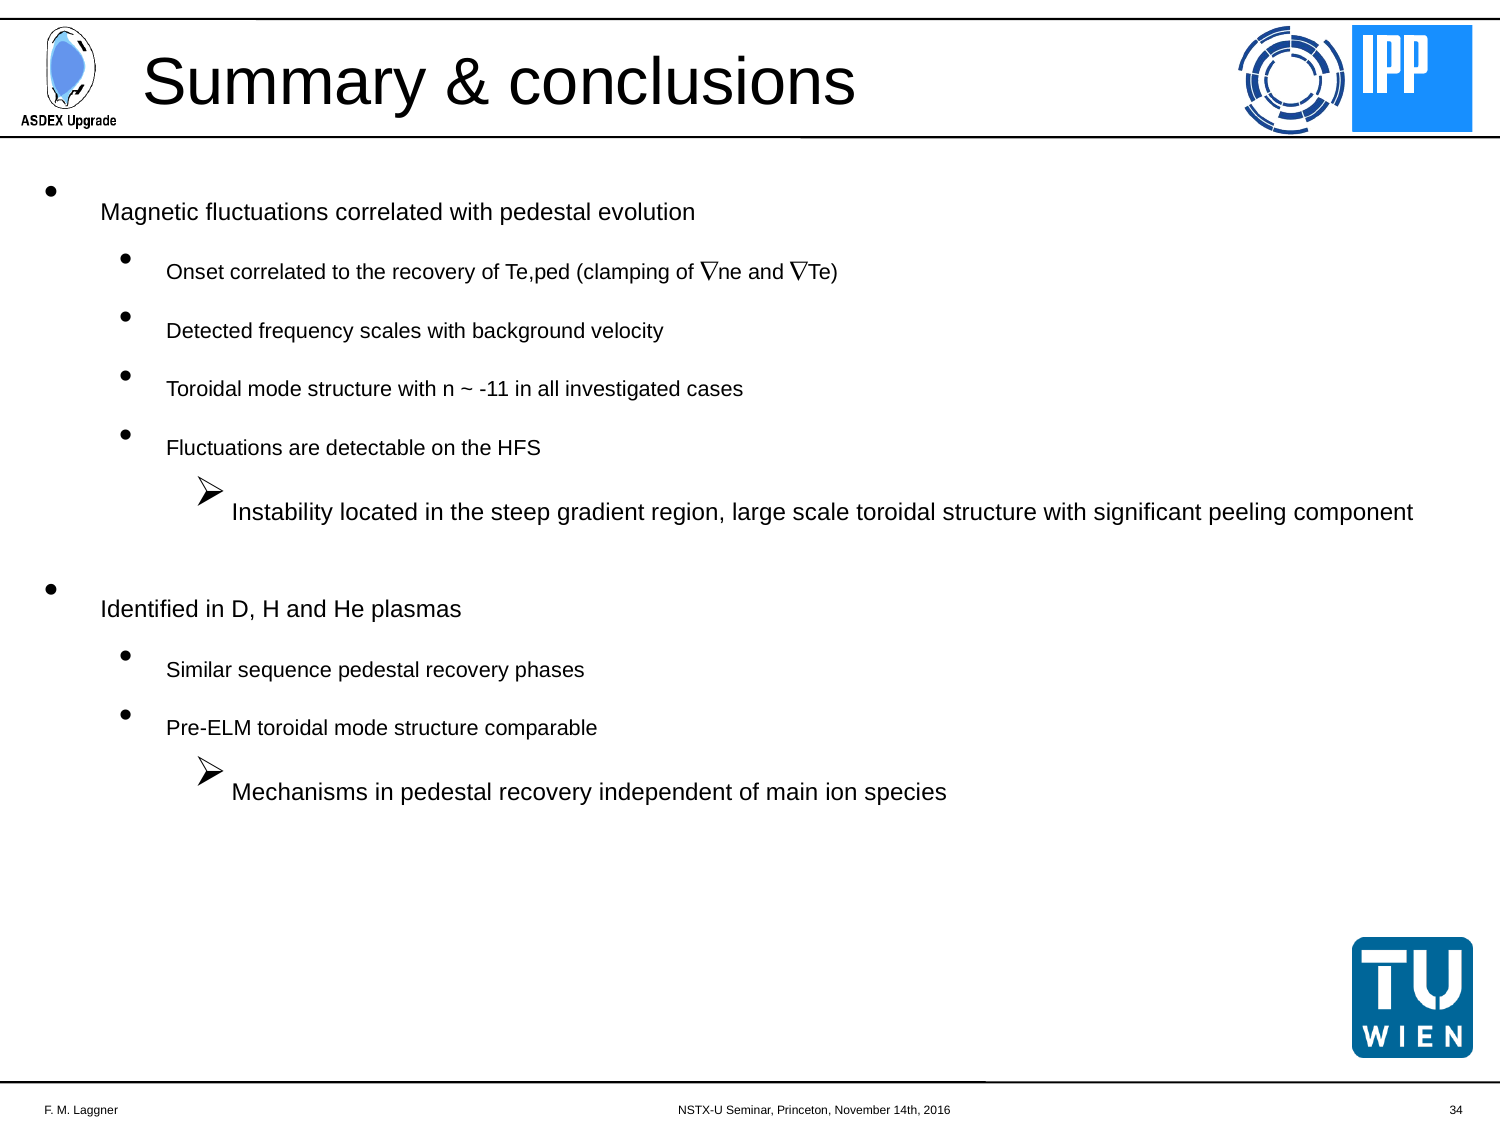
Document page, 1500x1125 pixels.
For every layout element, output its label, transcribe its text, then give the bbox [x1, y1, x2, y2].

picture [17, 25, 120, 130]
text_box Magnetic fluctuations correlated with pedestal evolution Onset correlated to the recovery of Te,ped (clamping of ne and Te) Detected frequency scales with background velocity Toroidal mode structure with n ~ -11 in all investigated cases Fluctuations are detectable on the HFS Instability located in the steep gradient region, large scale toroidal structure with significant peeling component Identified in D, H and He plasmas Similar sequence pedestal recovery phases Pre-ELM toroidal mode structure comparable Mechanisms in pedestal recovery independent of main ion species [29, 160, 1479, 1059]
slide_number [505, 1081, 1128, 1124]
title Summary & conclusions [127, 30, 1247, 126]
slide_number 34 [1128, 1081, 1479, 1125]
footer F. M. Laggner [29, 1081, 505, 1124]
picture [1234, 24, 1348, 137]
